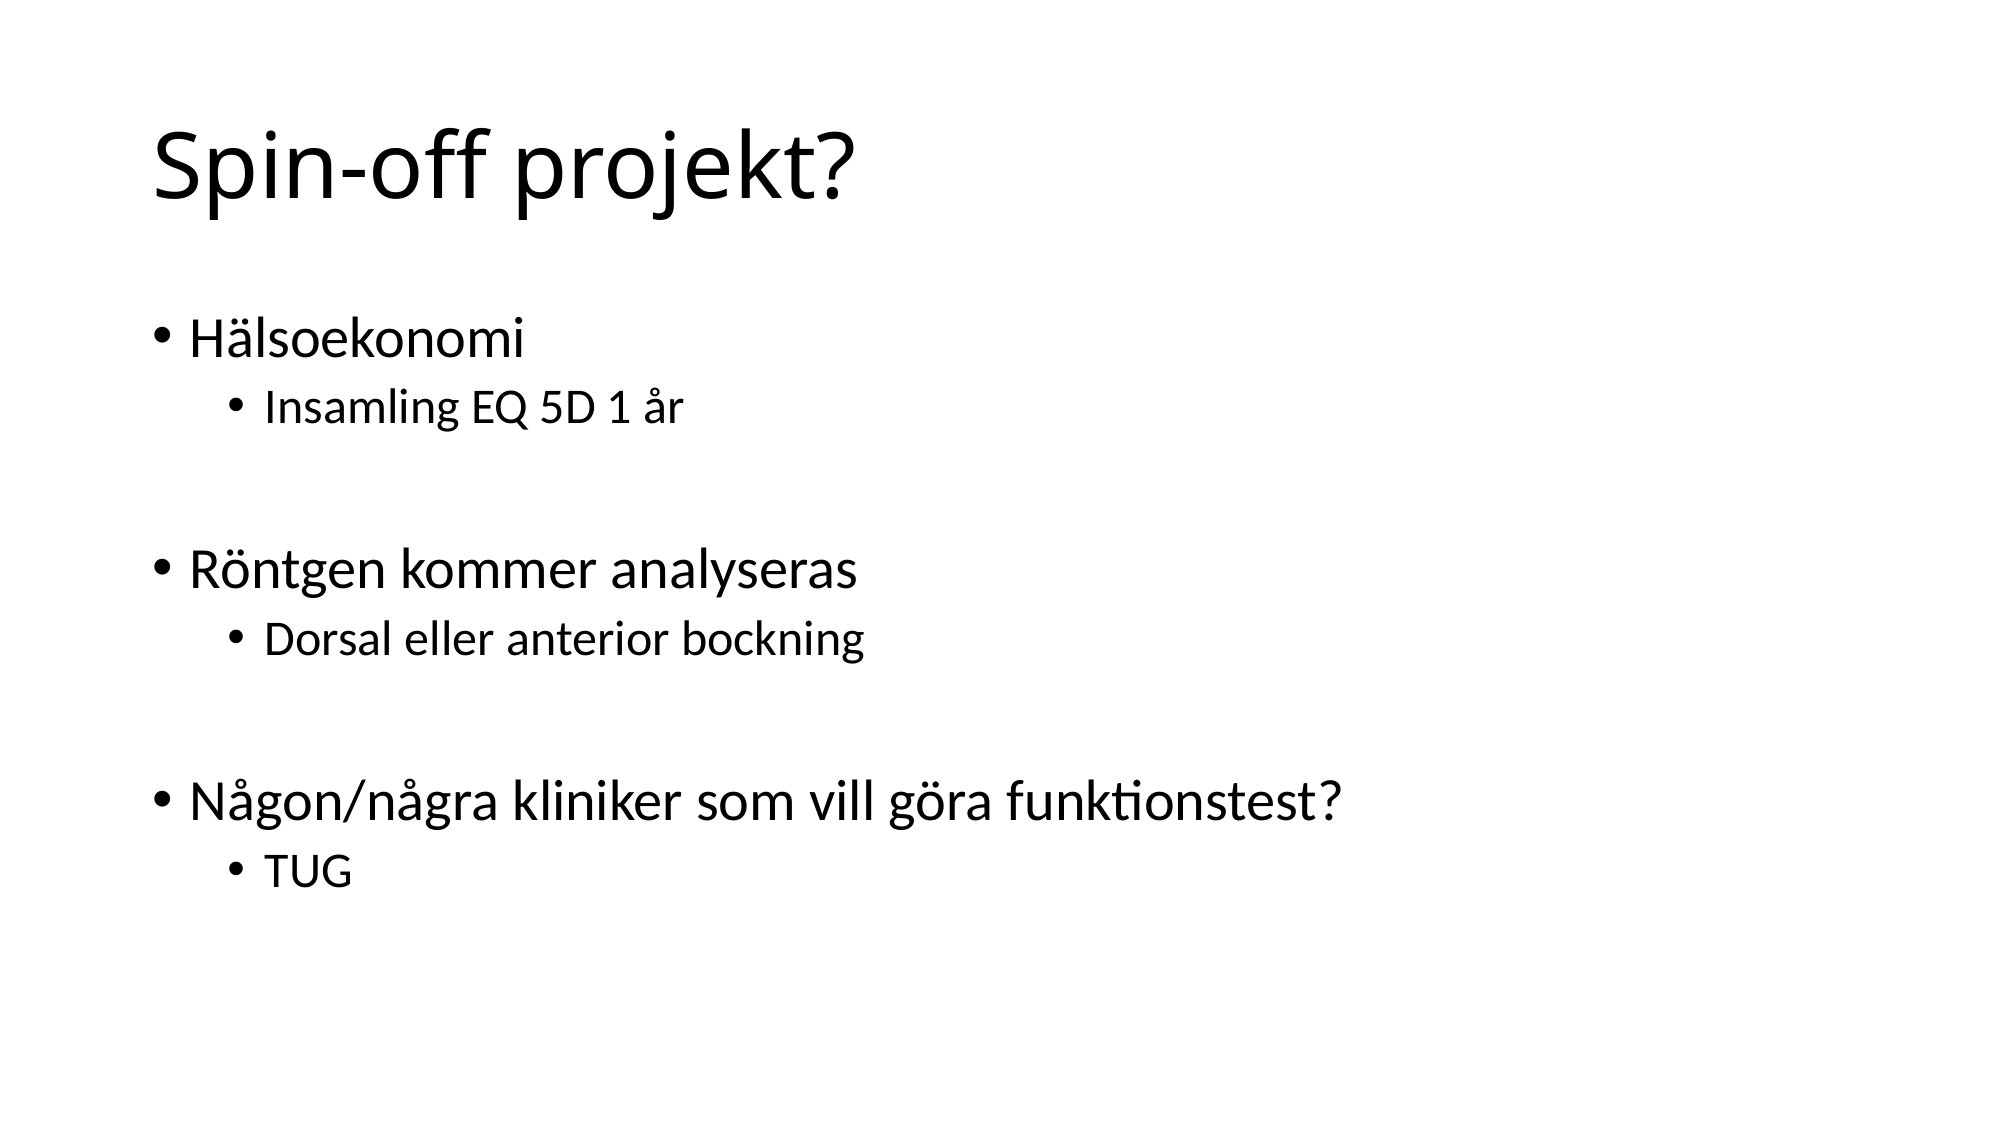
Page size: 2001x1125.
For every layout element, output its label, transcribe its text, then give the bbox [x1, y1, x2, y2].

list Hälsoekonomi Insamling EQ 5D 1 år Röntgen kommer analyseras Dorsal eller anterior bockning Någon/några kliniker som vill göra funktionstest? TUG [137, 299, 1863, 1014]
title Spin-off projekt? [137, 59, 1863, 278]
